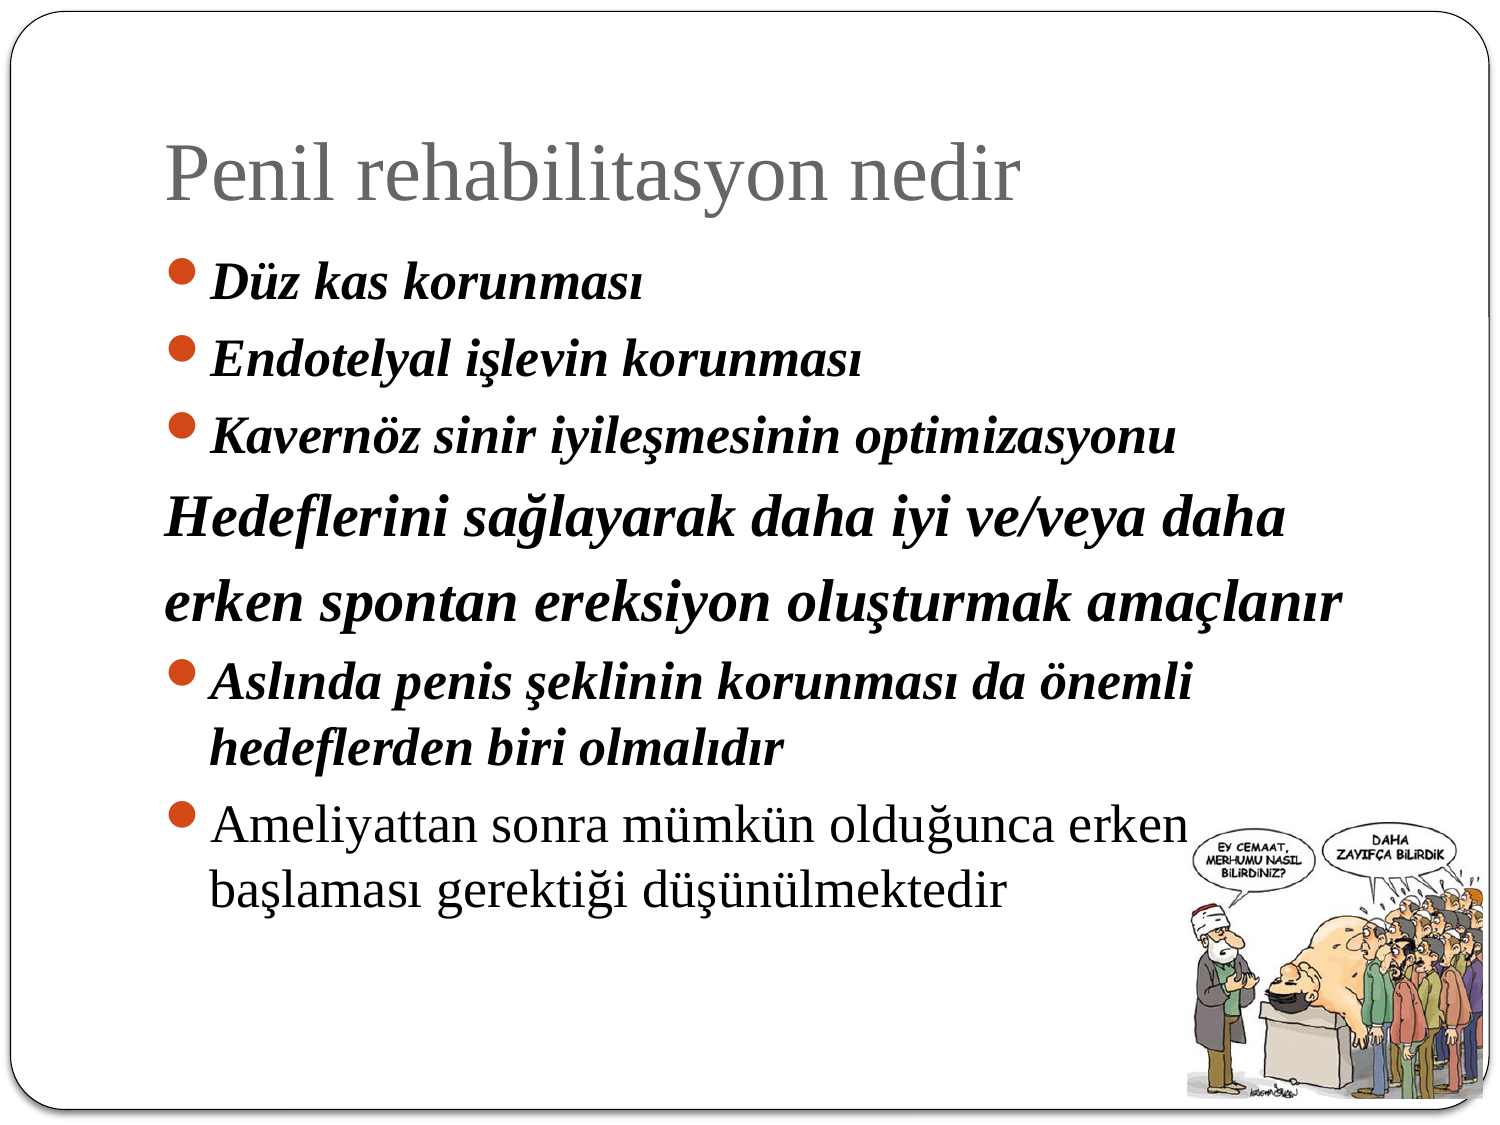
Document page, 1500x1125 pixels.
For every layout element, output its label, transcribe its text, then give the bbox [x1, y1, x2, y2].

list Düz kas korunması Endotelyal işlevin korunması Kavernöz sinir iyileşmesinin optimizasyonu Hedeflerini sağlayarak daha iyi ve/veya daha erken spontan ereksiyon oluşturmak amaçlanır Aslında penis şeklinin korunması da önemli hedeflerden biri olmalıdır Ameliyattan sonra mümkün olduğunca erken başlaması gerektiği düşünülmektedir [150, 237, 1425, 988]
picture [1186, 822, 1483, 1099]
title Penil rehabilitasyon nedir [150, 45, 1425, 233]
